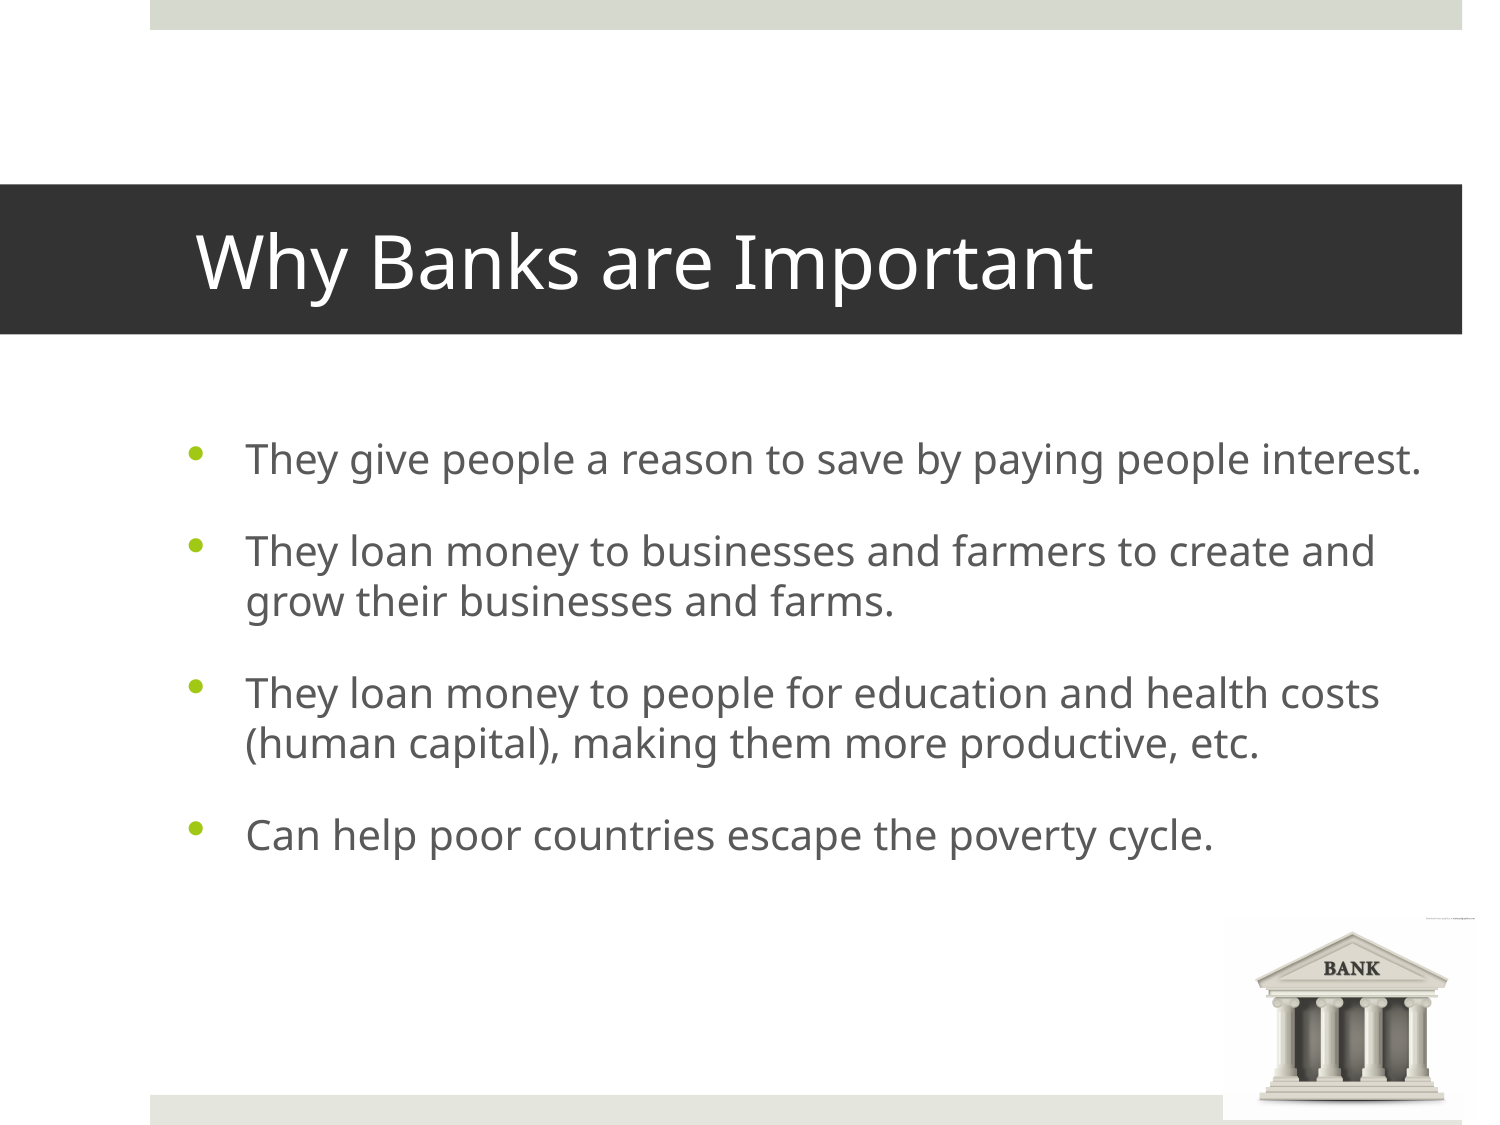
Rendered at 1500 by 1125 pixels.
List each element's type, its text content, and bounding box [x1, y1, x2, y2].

list They give people a reason to save by paying people interest. They loan money to businesses and farmers to create and grow their businesses and farms. They loan money to people for education and health costs (human capital), making them more productive, etc. Can help poor countries escape the poverty cycle. [174, 425, 1454, 1028]
picture [1222, 916, 1477, 1120]
title Why Banks are Important [0, 184, 1463, 335]
